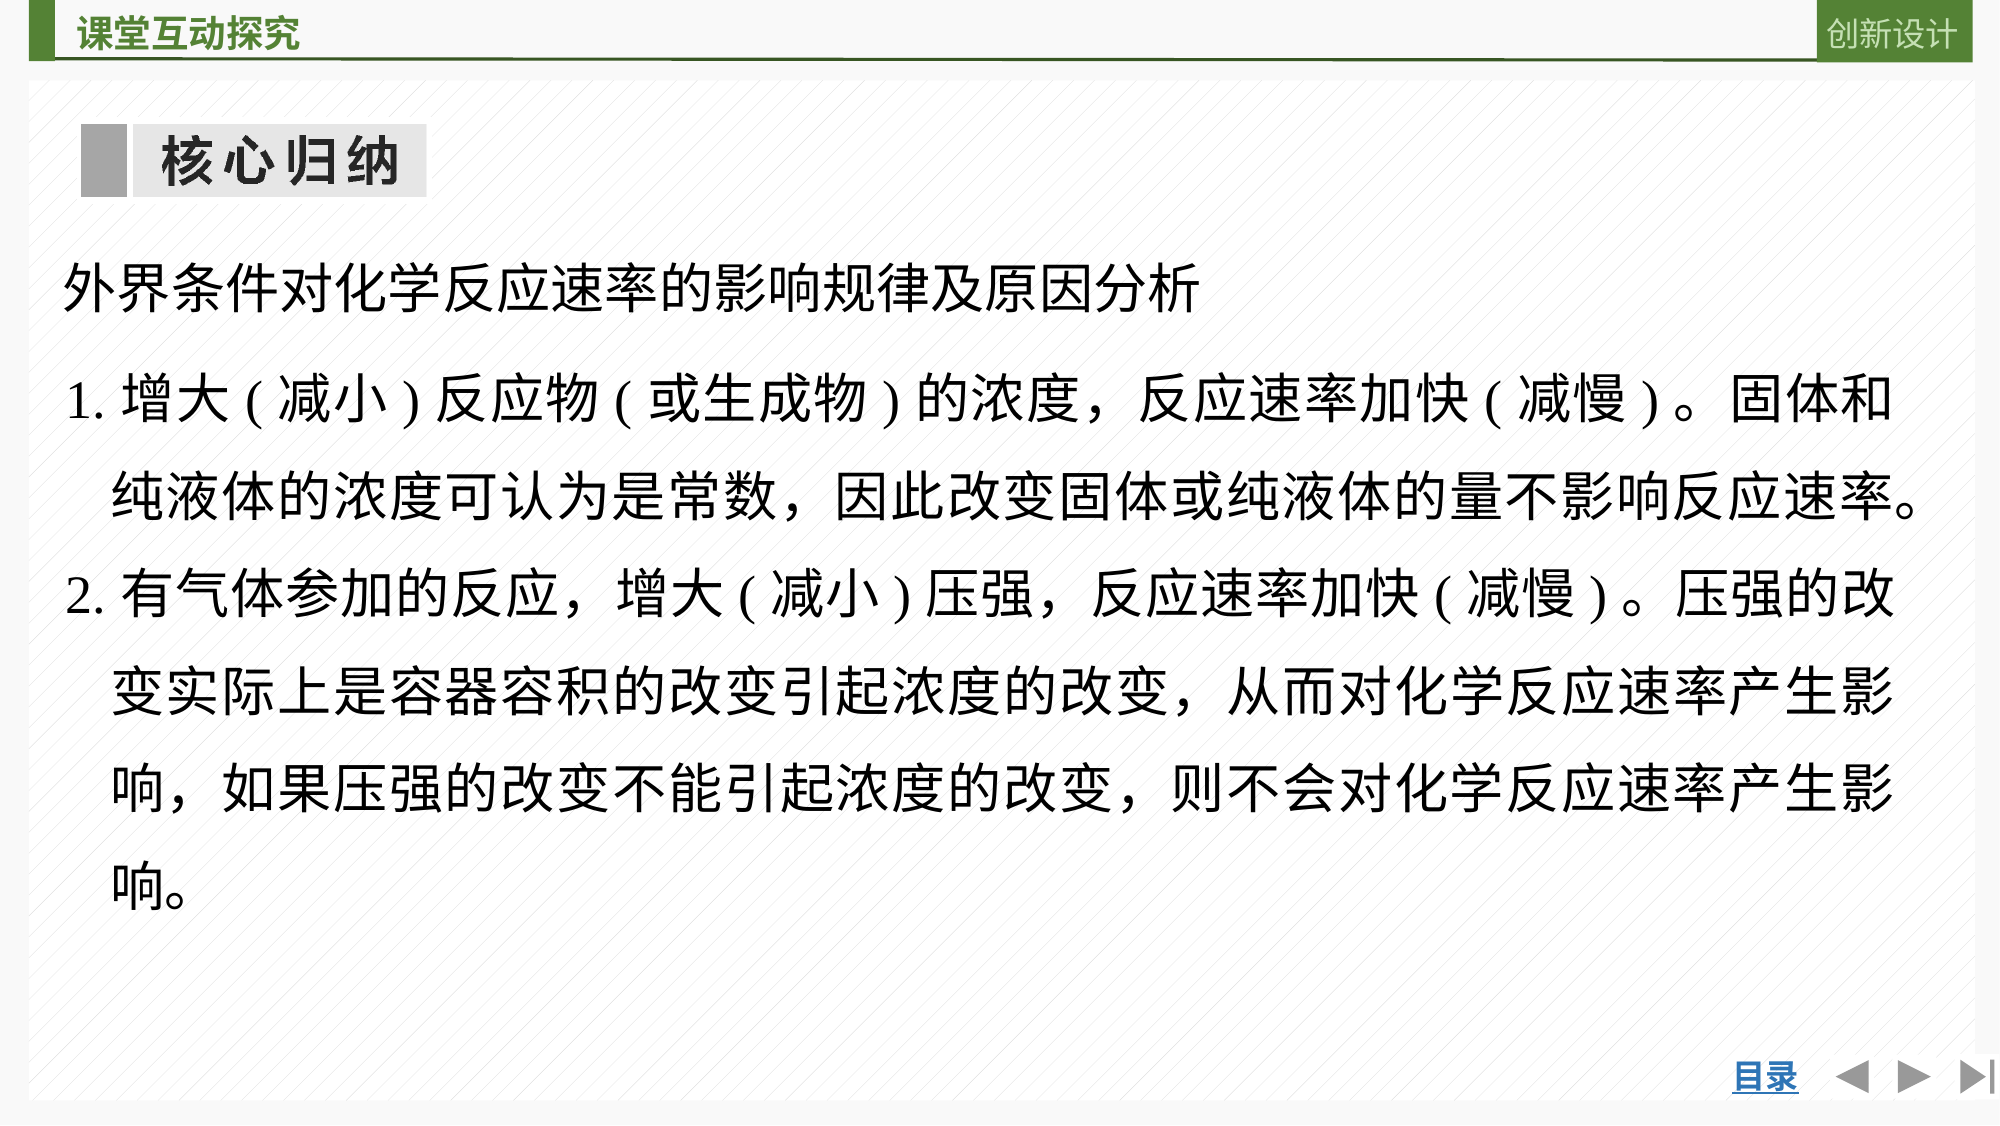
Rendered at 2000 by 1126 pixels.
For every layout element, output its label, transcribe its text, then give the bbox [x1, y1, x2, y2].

picture [77, 117, 432, 204]
text_box 1.增大(减小)反应物(或生成物)的浓度，反应速率加快(减慢)。固体和纯液体的浓度可认为是常数，因此改变固体或纯液体的量不影响反应速率。 2.有气体参加的反应，增大(减小)压强，反应速率加快(减慢)。压强的改变实际上是容器容积的改变引起浓度的改变，从而对化学反应速率产生影响，如果压强的改变不能引起浓度的改变，则不会对化学反应速率产生影响。 [45, 322, 1916, 927]
text_box 外界条件对化学反应速率的影响规律及原因分析 [42, 212, 1955, 330]
